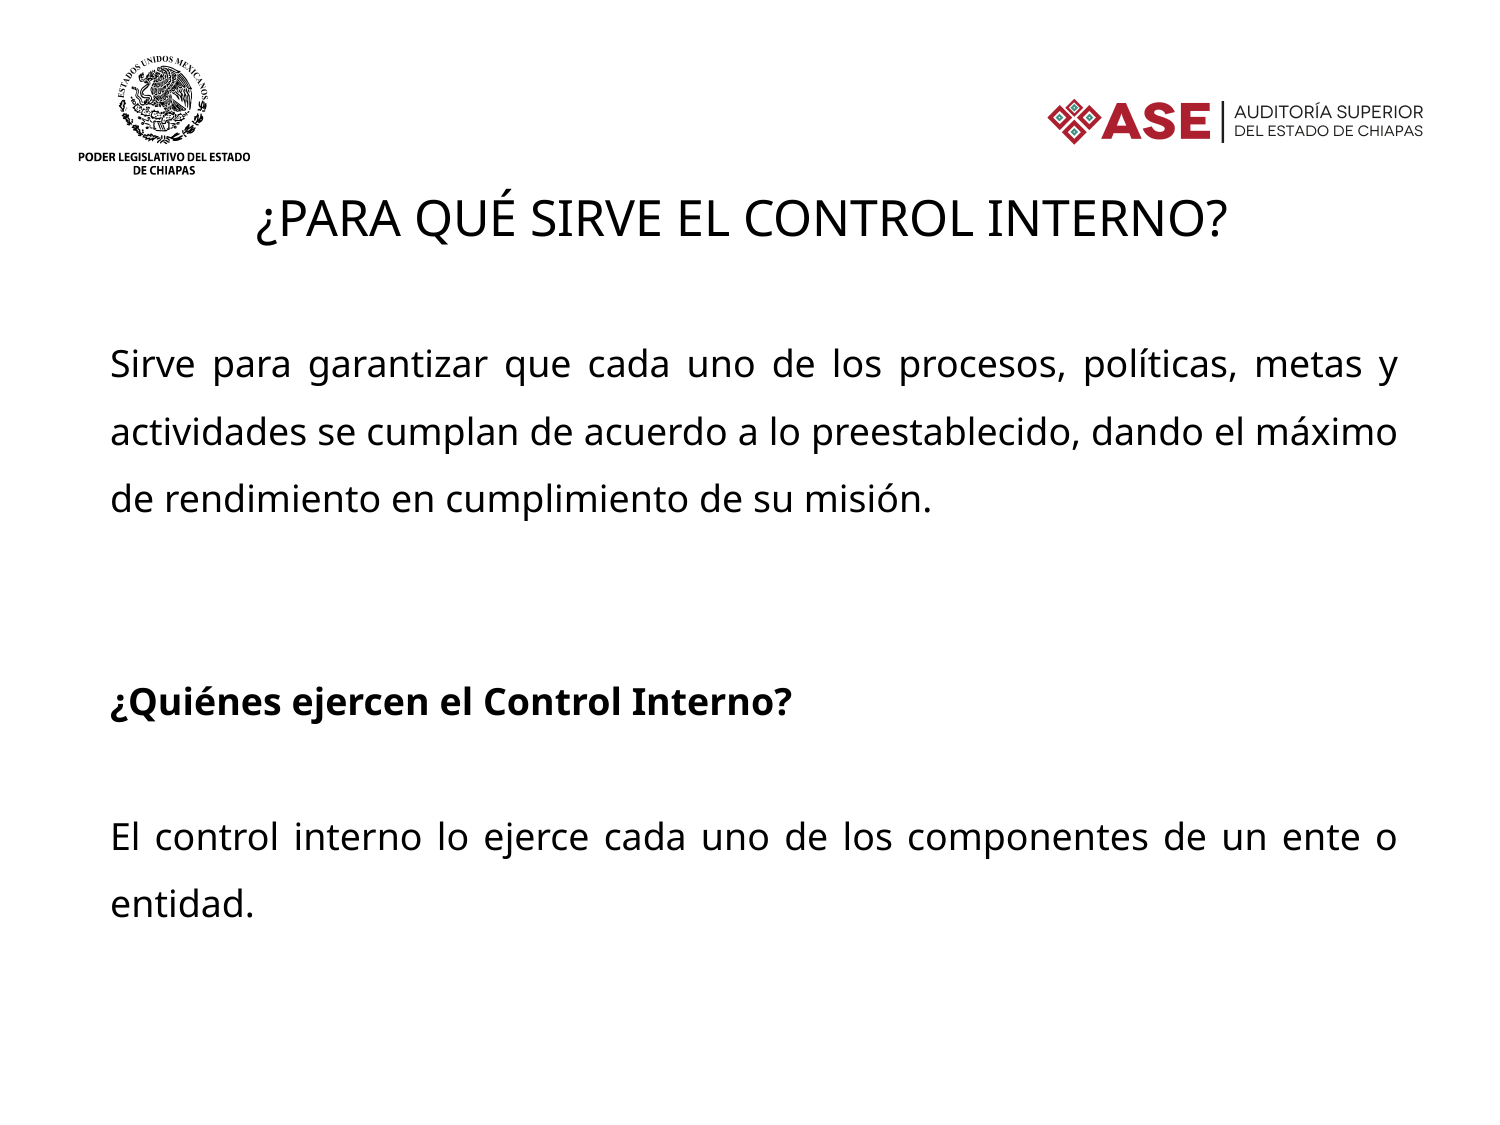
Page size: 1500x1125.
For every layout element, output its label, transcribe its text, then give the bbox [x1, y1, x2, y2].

picture [1032, 76, 1442, 163]
text_box ¿para qué sirve el Control interno? [70, 179, 1415, 255]
text_box Sirve para garantizar que cada uno de los procesos, políticas, metas y actividades se cumplan de acuerdo a lo preestablecido, dando el máximo de rendimiento en cumplimiento de su misión. ¿Quiénes ejercen el Control Interno? El control interno lo ejerce cada uno de los componentes de un ente o entidad. [95, 310, 1415, 963]
picture [70, 43, 260, 179]
